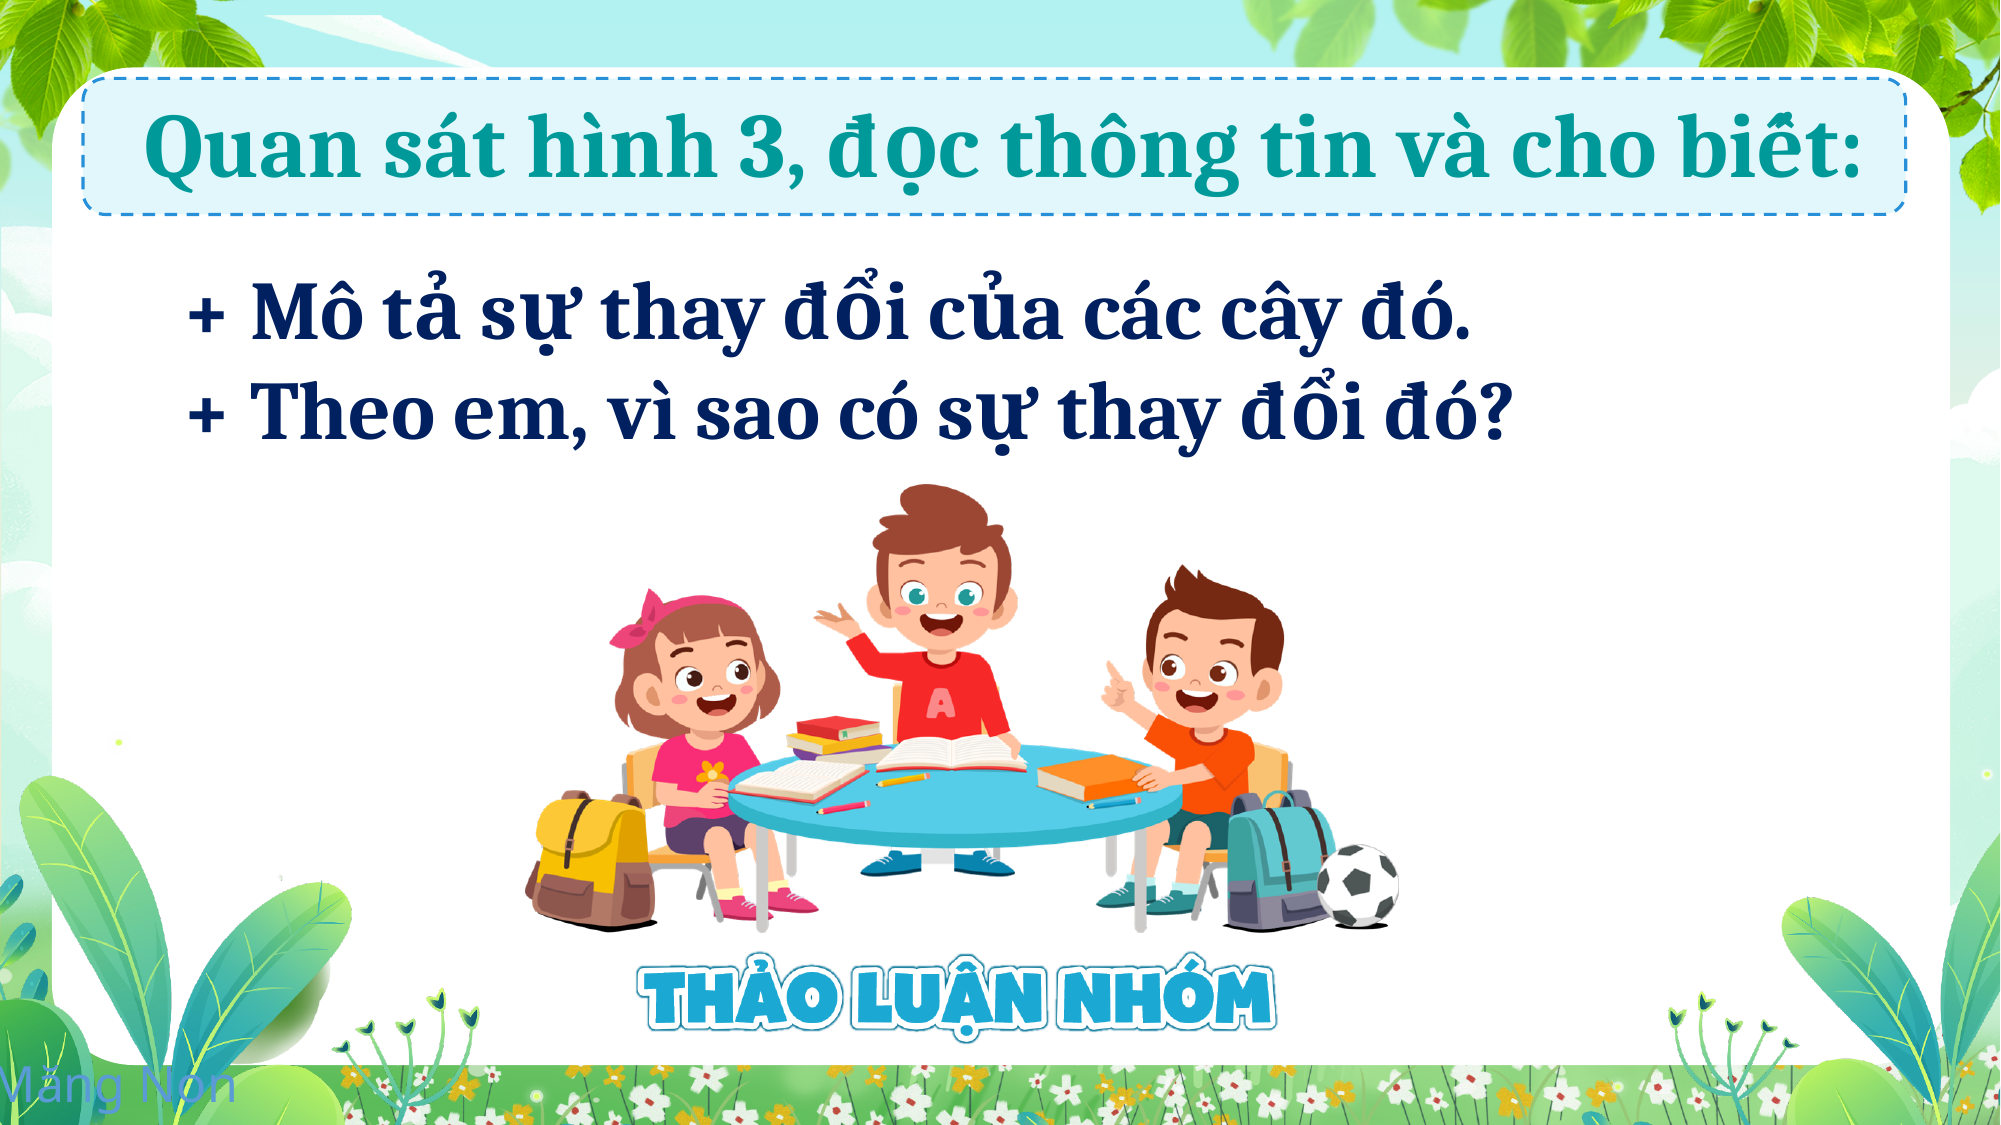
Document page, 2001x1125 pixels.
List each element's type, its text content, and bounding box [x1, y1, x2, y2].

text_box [82, 78, 1906, 215]
picture [0, 0, 2001, 1125]
text_box + Mô tả sự thay đổi của các cây đó. + Theo em, vì sao có sự thay đổi đó? [168, 248, 1756, 464]
